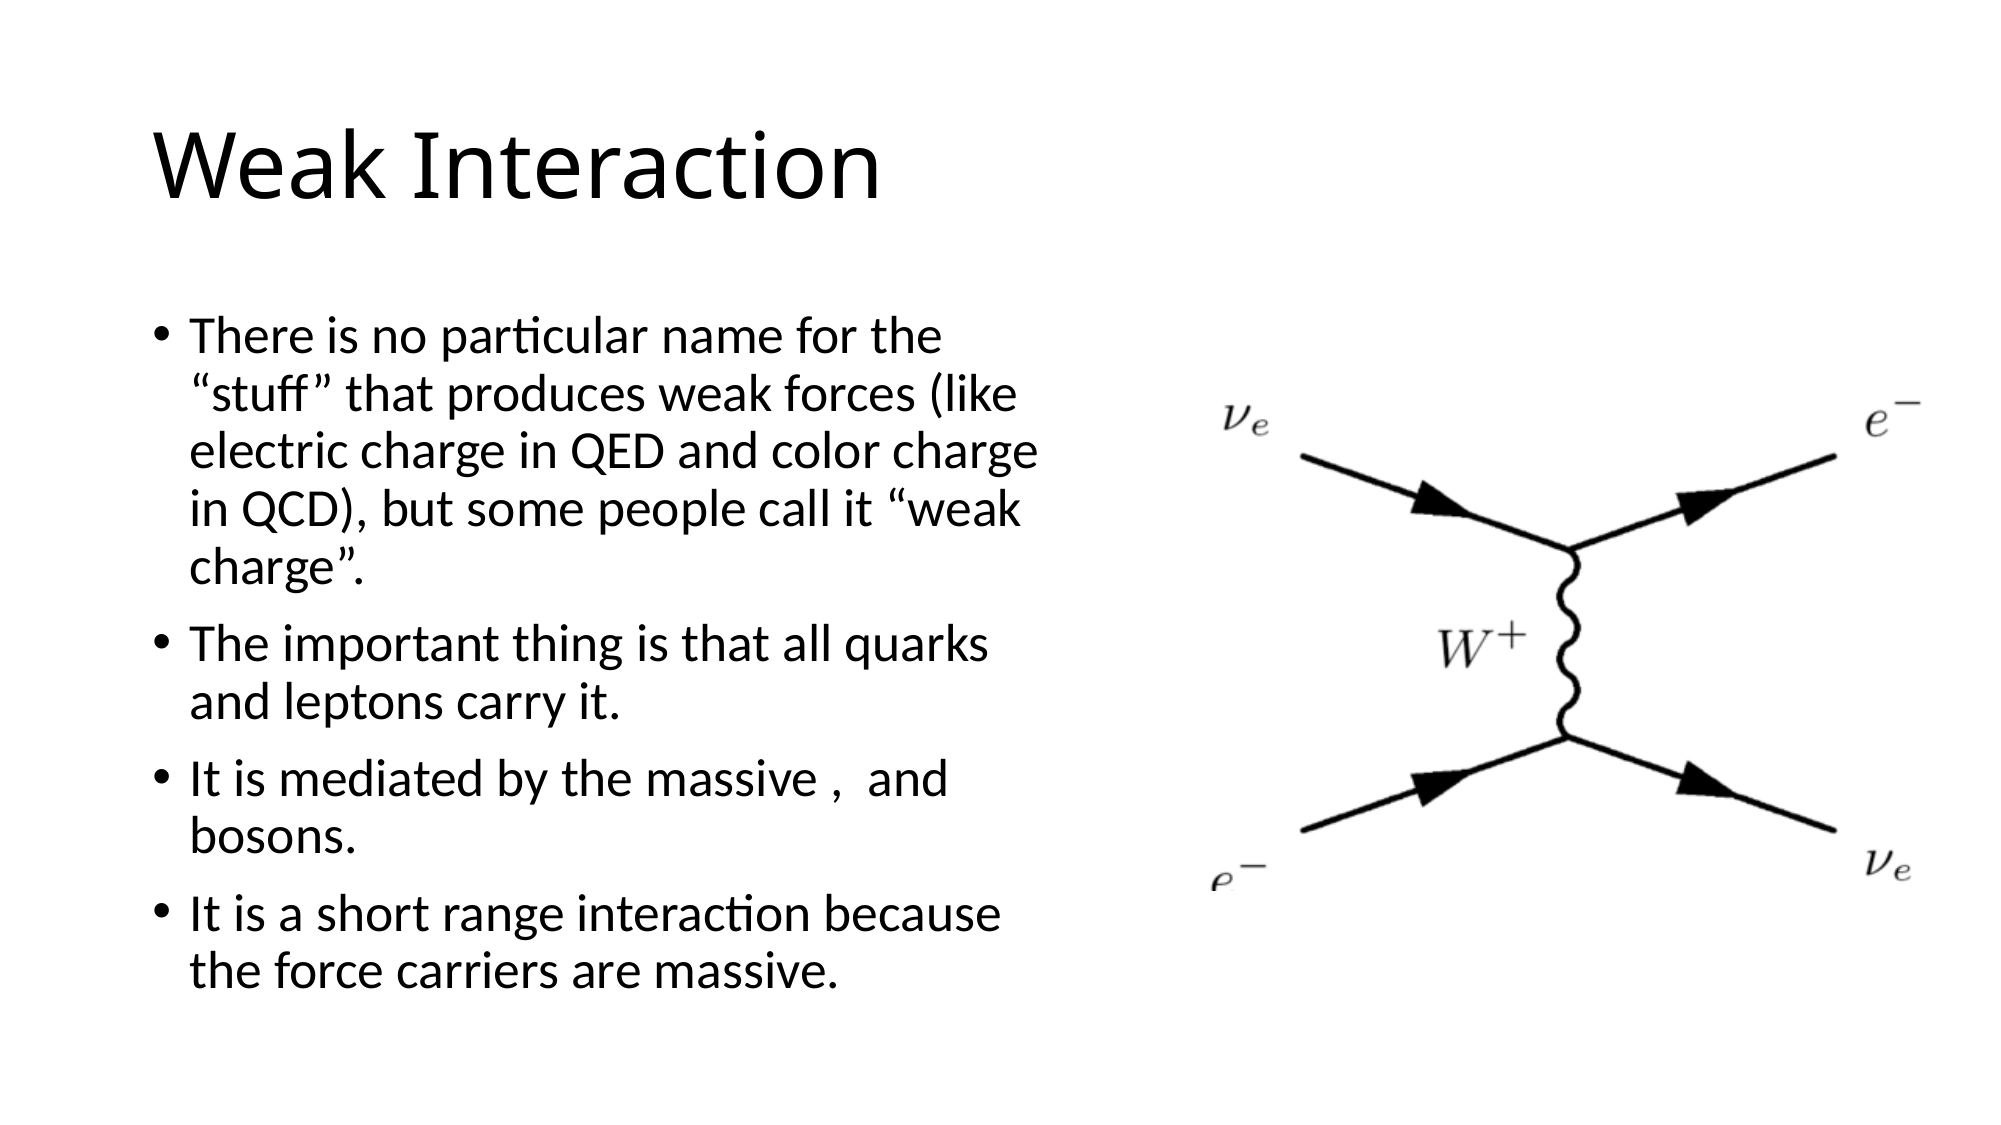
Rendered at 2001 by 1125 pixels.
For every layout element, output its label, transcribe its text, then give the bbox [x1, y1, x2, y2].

title Weak Interaction [137, 59, 1863, 278]
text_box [1157, 320, 1938, 891]
